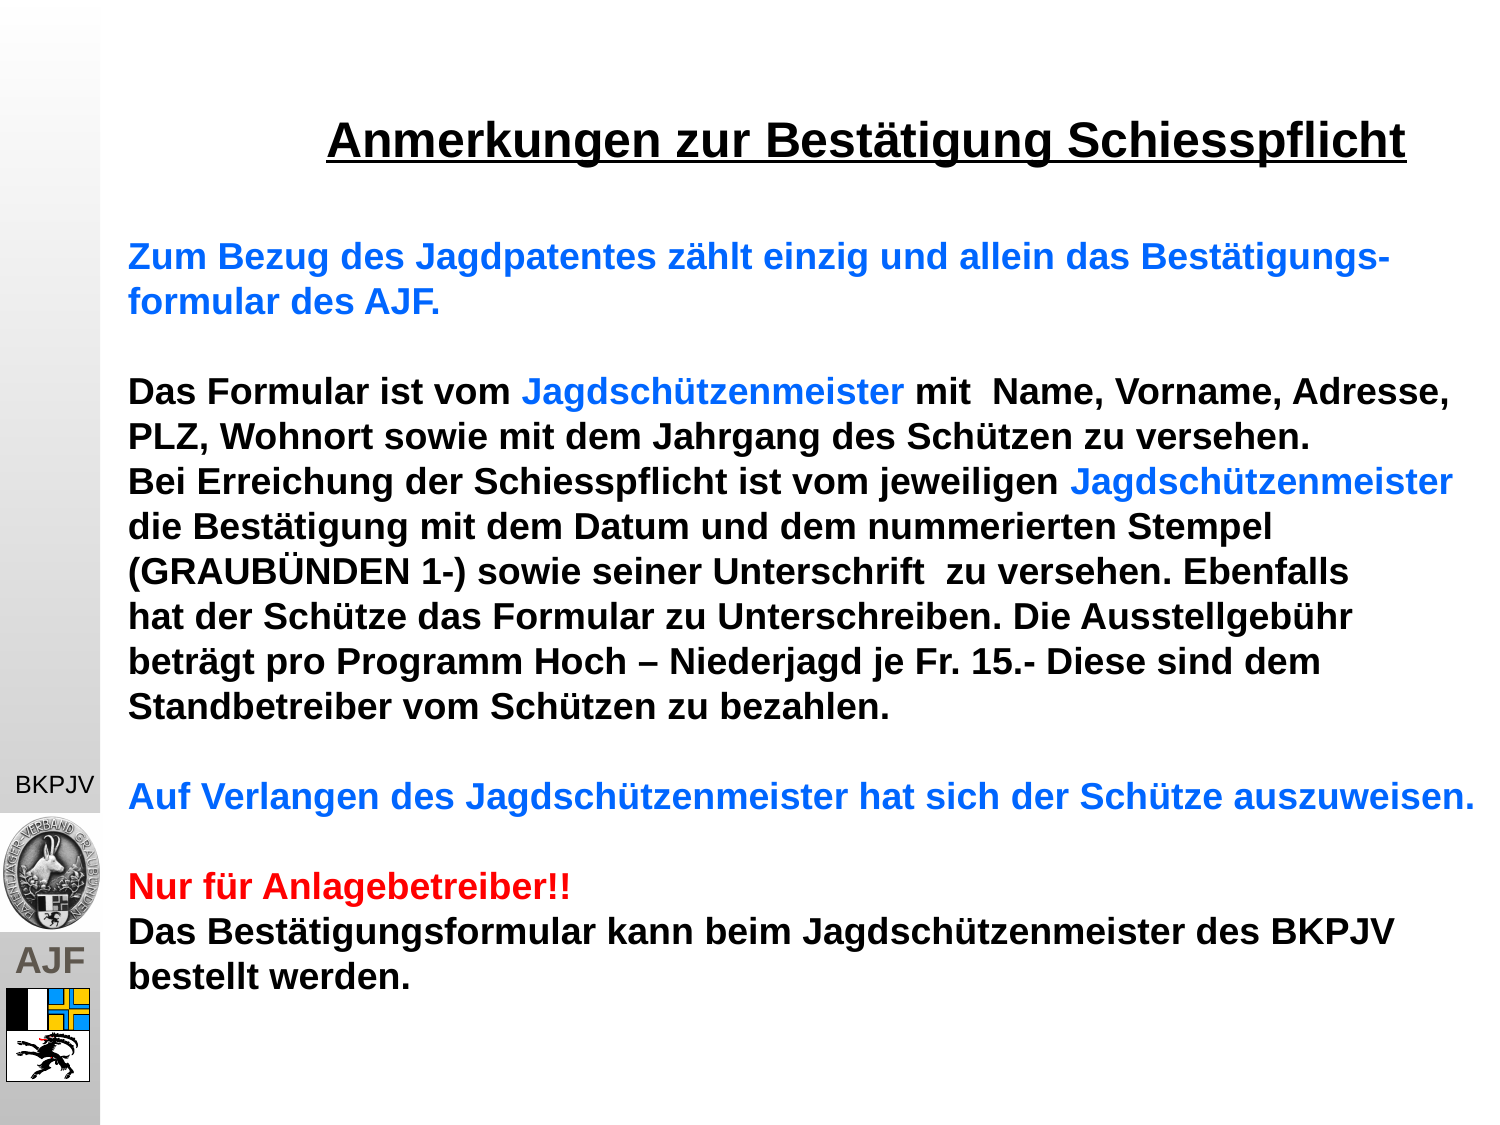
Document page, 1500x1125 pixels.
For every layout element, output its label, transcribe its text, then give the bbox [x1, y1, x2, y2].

picture [0, 812, 103, 932]
text_box BKPJV [0, 761, 110, 807]
text_box Anmerkungen zur Bestätigung Schiesspflicht Zum Bezug des Jagdpatentes zählt einzig und allein das Bestätigungs- formular des AJF. Das Formular ist vom Jagdschützenmeister mit Name, Vorname, Adresse, PLZ, Wohnort sowie mit dem Jahrgang des Schützen zu versehen. Bei Erreichung der Schiesspflicht ist vom jeweiligen Jagdschützenmeister die Bestätigung mit dem Datum und dem nummerierten Stempel (GRAUBÜNDEN 1-) sowie seiner Unterschrift zu versehen. Ebenfalls hat der Schütze das Formular zu Unterschreiben. Die Ausstellgebühr beträgt pro Programm Hoch – Niederjagd je Fr. 15.- Diese sind dem Standbetreiber vom Schützen zu bezahlen. Auf Verlangen des Jagdschützenmeister hat sich der Schütze auszuweisen. Nur für Anlagebetreiber!! Das Bestätigungsformular kann beim Jagdschützenmeister des BKPJV bestellt werden. [113, 99, 1500, 1095]
